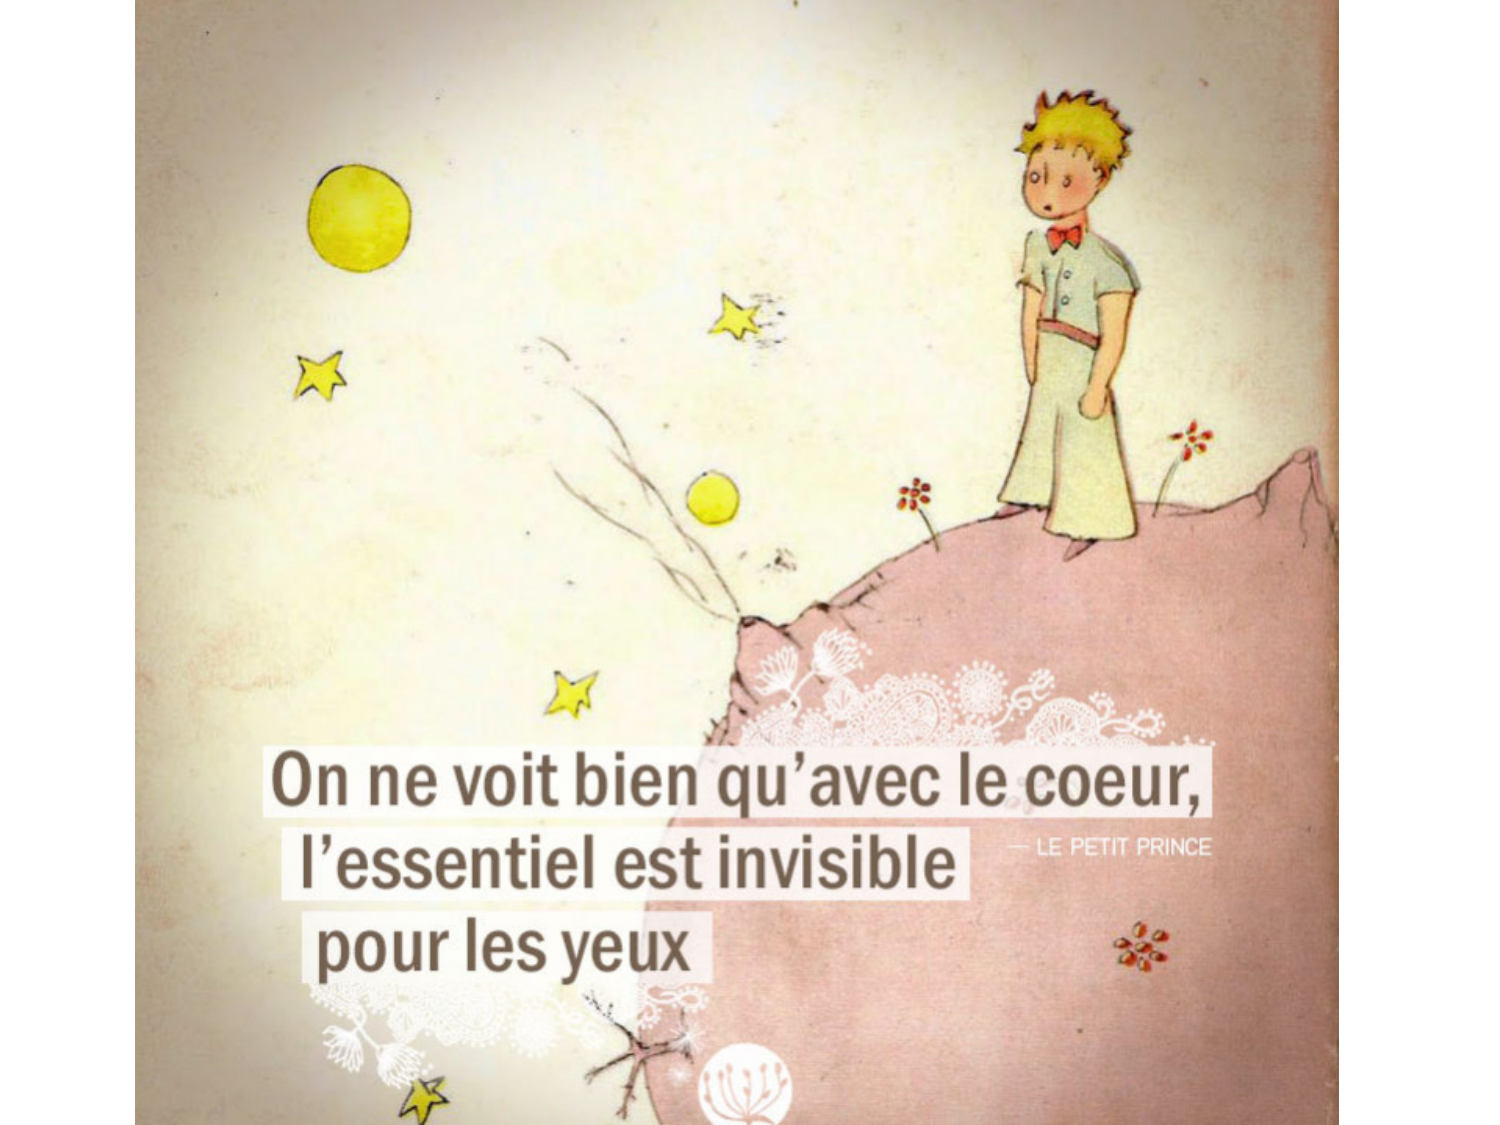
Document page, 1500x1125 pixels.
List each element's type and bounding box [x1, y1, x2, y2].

picture [135, 0, 1340, 1125]
